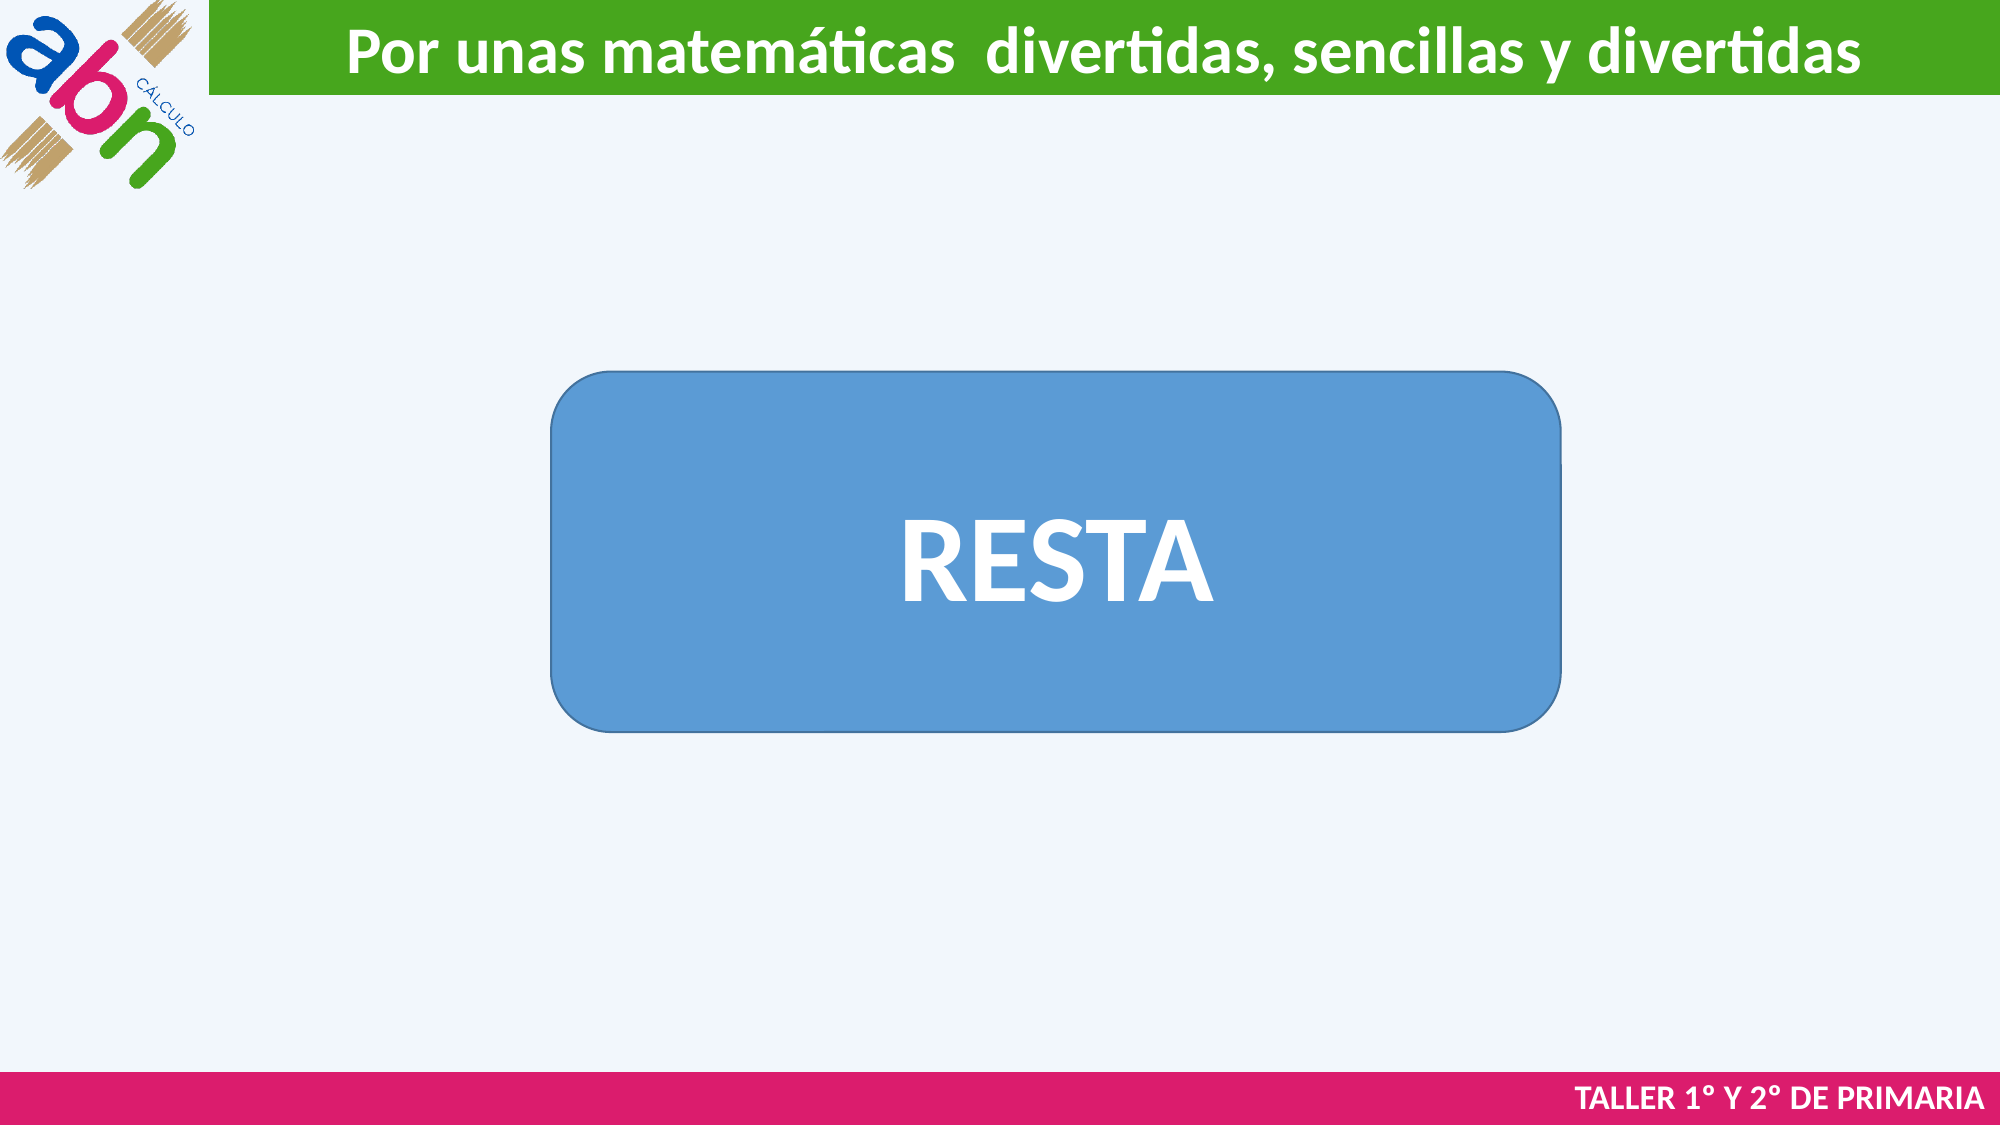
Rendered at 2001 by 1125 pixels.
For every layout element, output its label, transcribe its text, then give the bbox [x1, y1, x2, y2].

text_box TALLER 1º Y 2º DE PRIMARIA [0, 1072, 2000, 1125]
text_box RESTA [550, 370, 1562, 734]
picture [0, 0, 194, 189]
text_box Por unas matemáticas divertidas, sencillas y divertidas [209, 0, 2000, 95]
